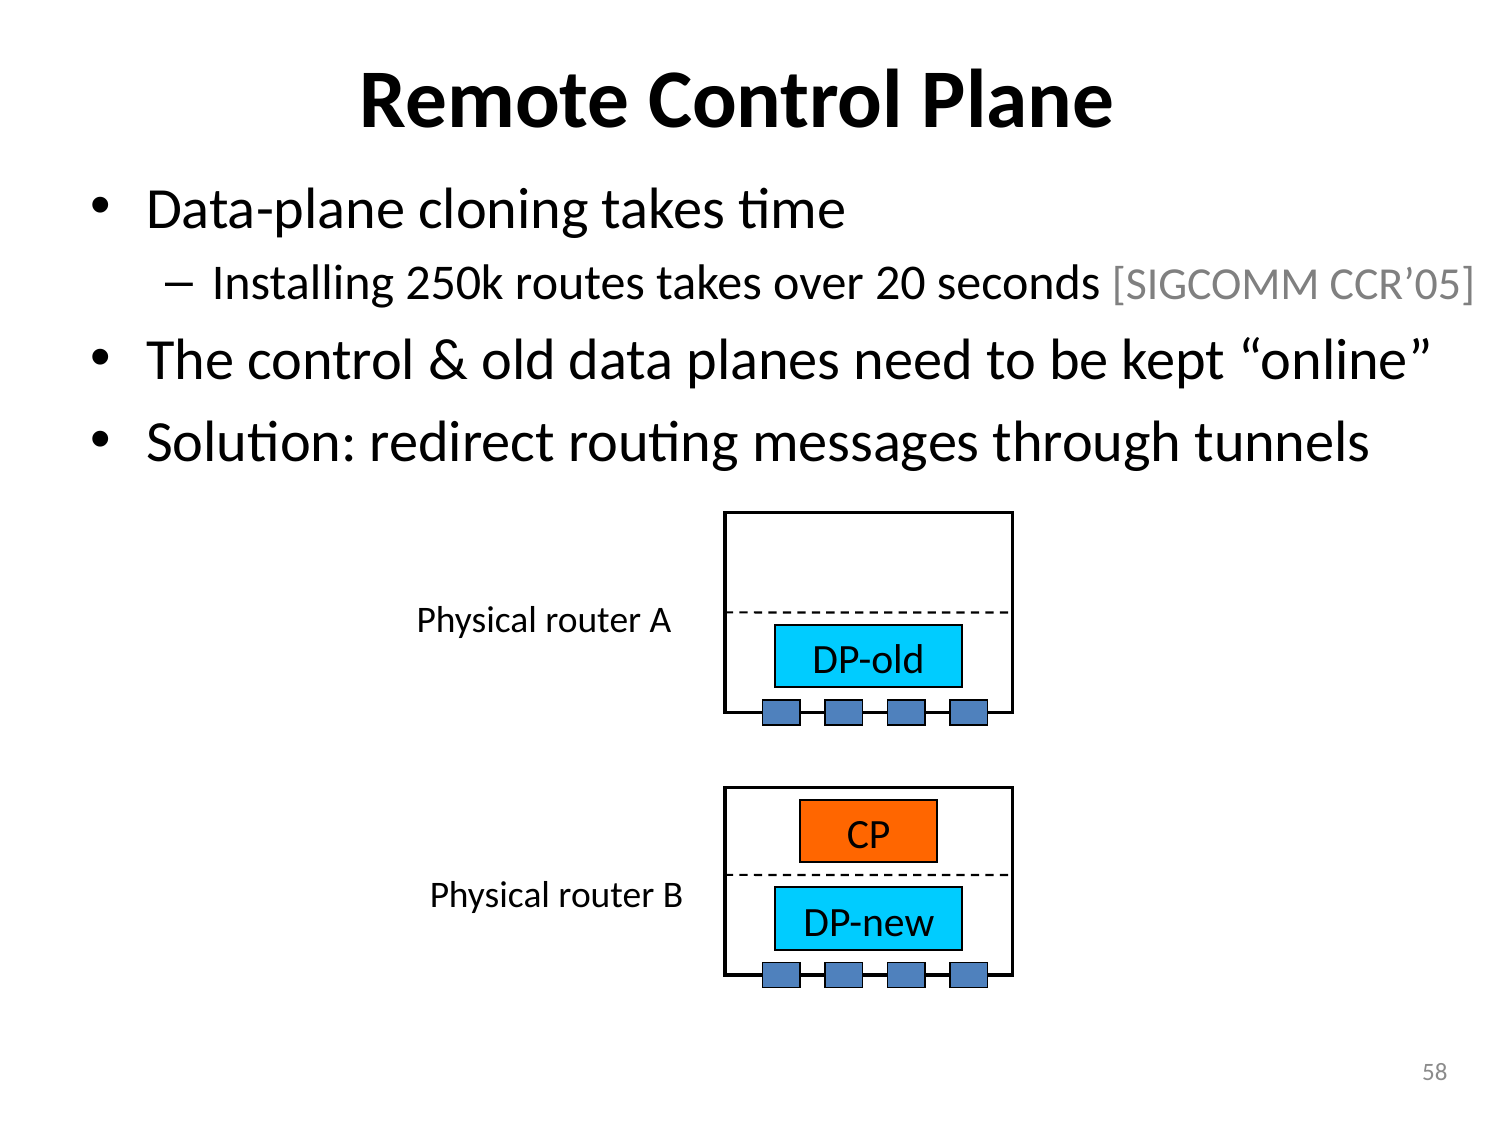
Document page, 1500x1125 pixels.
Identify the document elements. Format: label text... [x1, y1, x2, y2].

text_box [724, 787, 1013, 975]
text_box [950, 699, 988, 725]
list Data-plane cloning takes time Installing 250k routes takes over 20 seconds [SIGCOMM CCR’05] The control & old data planes need to be kept “online” Solution: redirect routing messages through tunnels [74, 162, 1500, 906]
text_box DP-new [774, 887, 963, 950]
text_box [825, 699, 863, 725]
text_box DP-old [774, 624, 963, 688]
text_box [762, 962, 800, 988]
text_box [762, 699, 800, 725]
text_box [887, 699, 925, 725]
slide_number 58 [1112, 1040, 1463, 1100]
title Remote Control Plane [37, 37, 1438, 151]
text_box [887, 962, 925, 988]
text_box [950, 962, 988, 988]
text_box [825, 962, 863, 988]
text_box Physical router A [401, 587, 687, 648]
text_box CP [799, 799, 938, 863]
text_box Physical router B [414, 862, 699, 923]
text_box [724, 512, 1013, 713]
